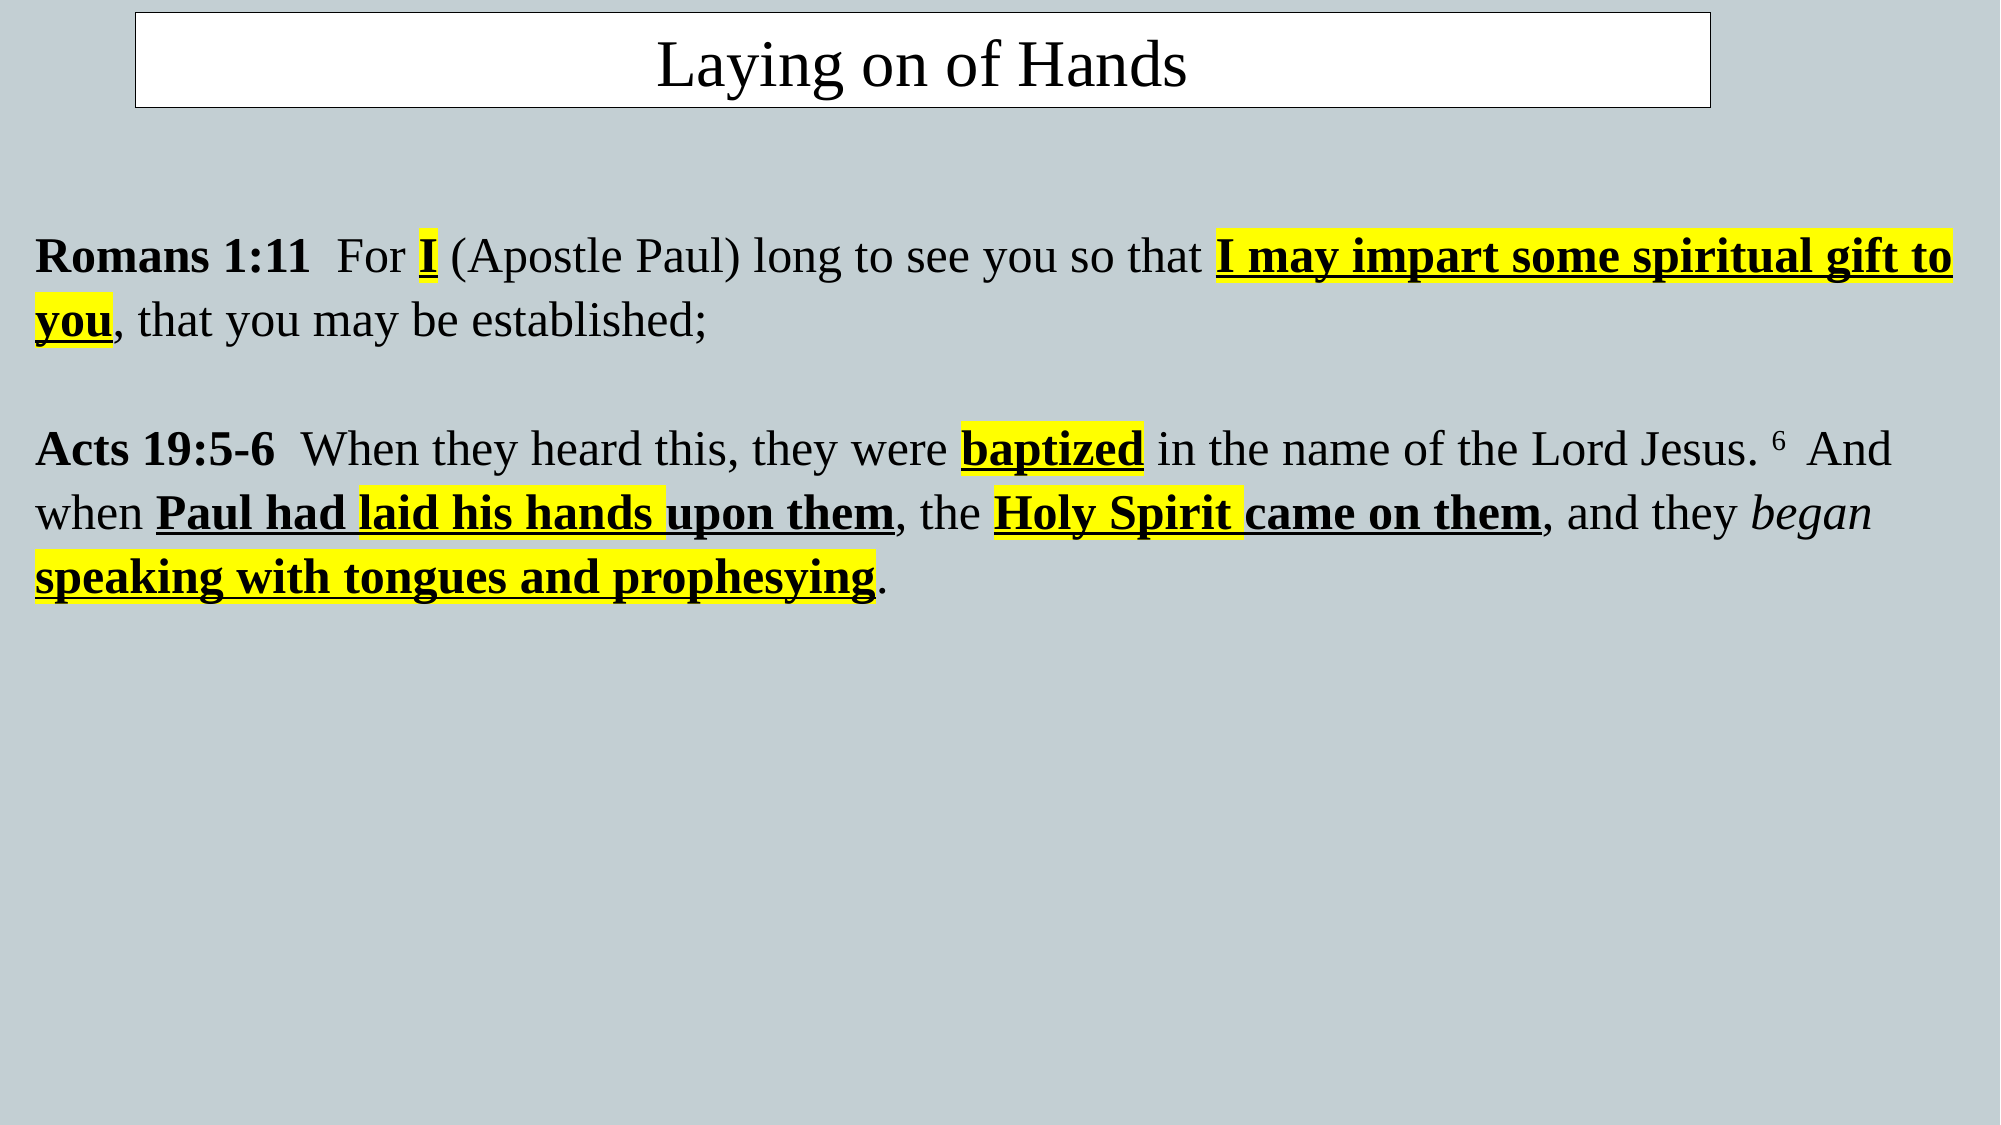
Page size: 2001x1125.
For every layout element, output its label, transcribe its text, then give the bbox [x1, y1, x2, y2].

text_box Laying on of Hands [135, 12, 1711, 108]
text_box Romans 1:11 For I (Apostle Paul) long to see you so that I may impart some spiritual gift to you, that you may be established; Acts 19:5-6 When they heard this, they were baptized in the name of the Lord Jesus. 6 And when Paul had laid his hands upon them, the Holy Spirit came on them, and they began speaking with tongues and prophesying. [20, 146, 1973, 611]
